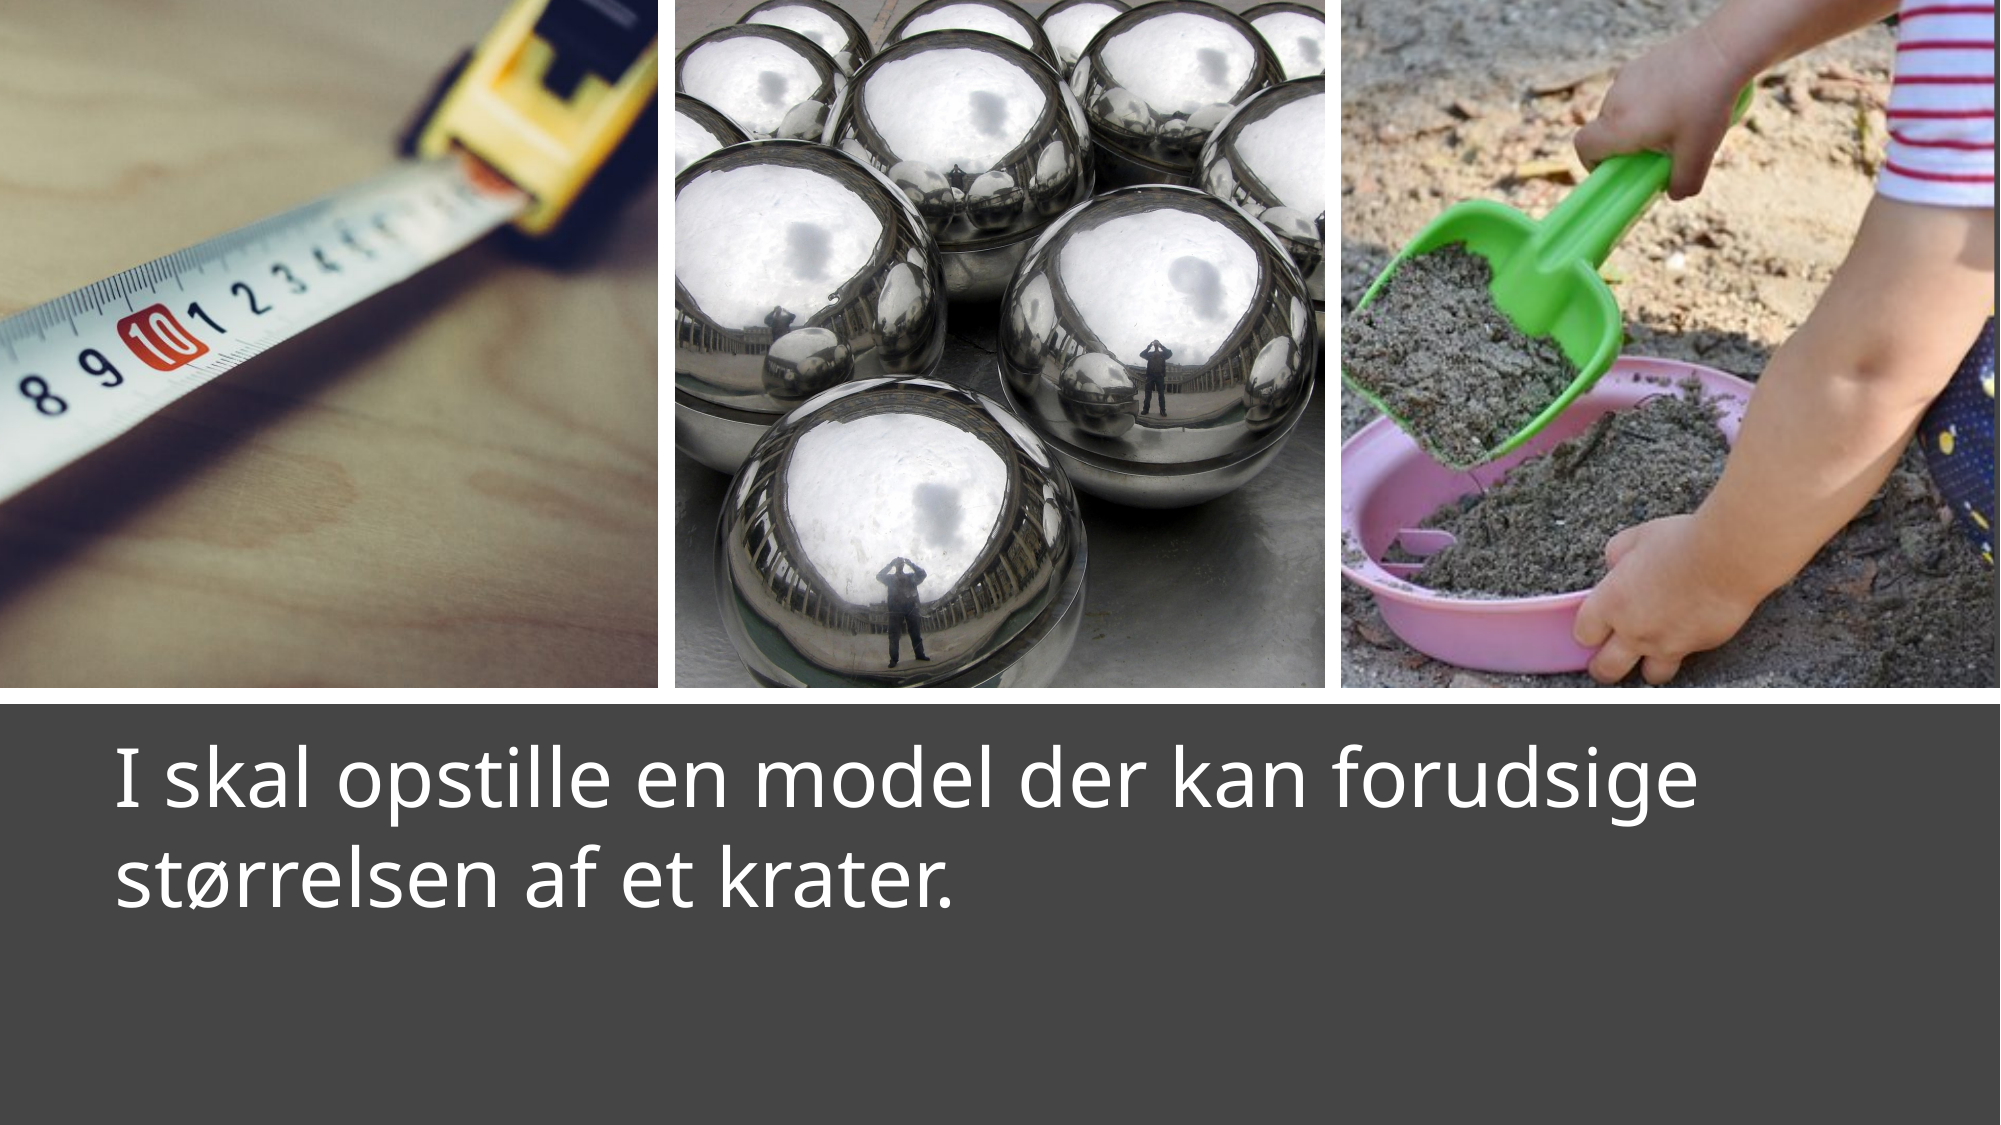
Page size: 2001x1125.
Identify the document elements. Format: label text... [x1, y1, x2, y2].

picture [670, 0, 1332, 695]
picture [0, 0, 662, 690]
text_box I skal opstille en model der kan forudsige størrelsen af et krater. [99, 719, 1892, 936]
picture [1334, 0, 1995, 695]
